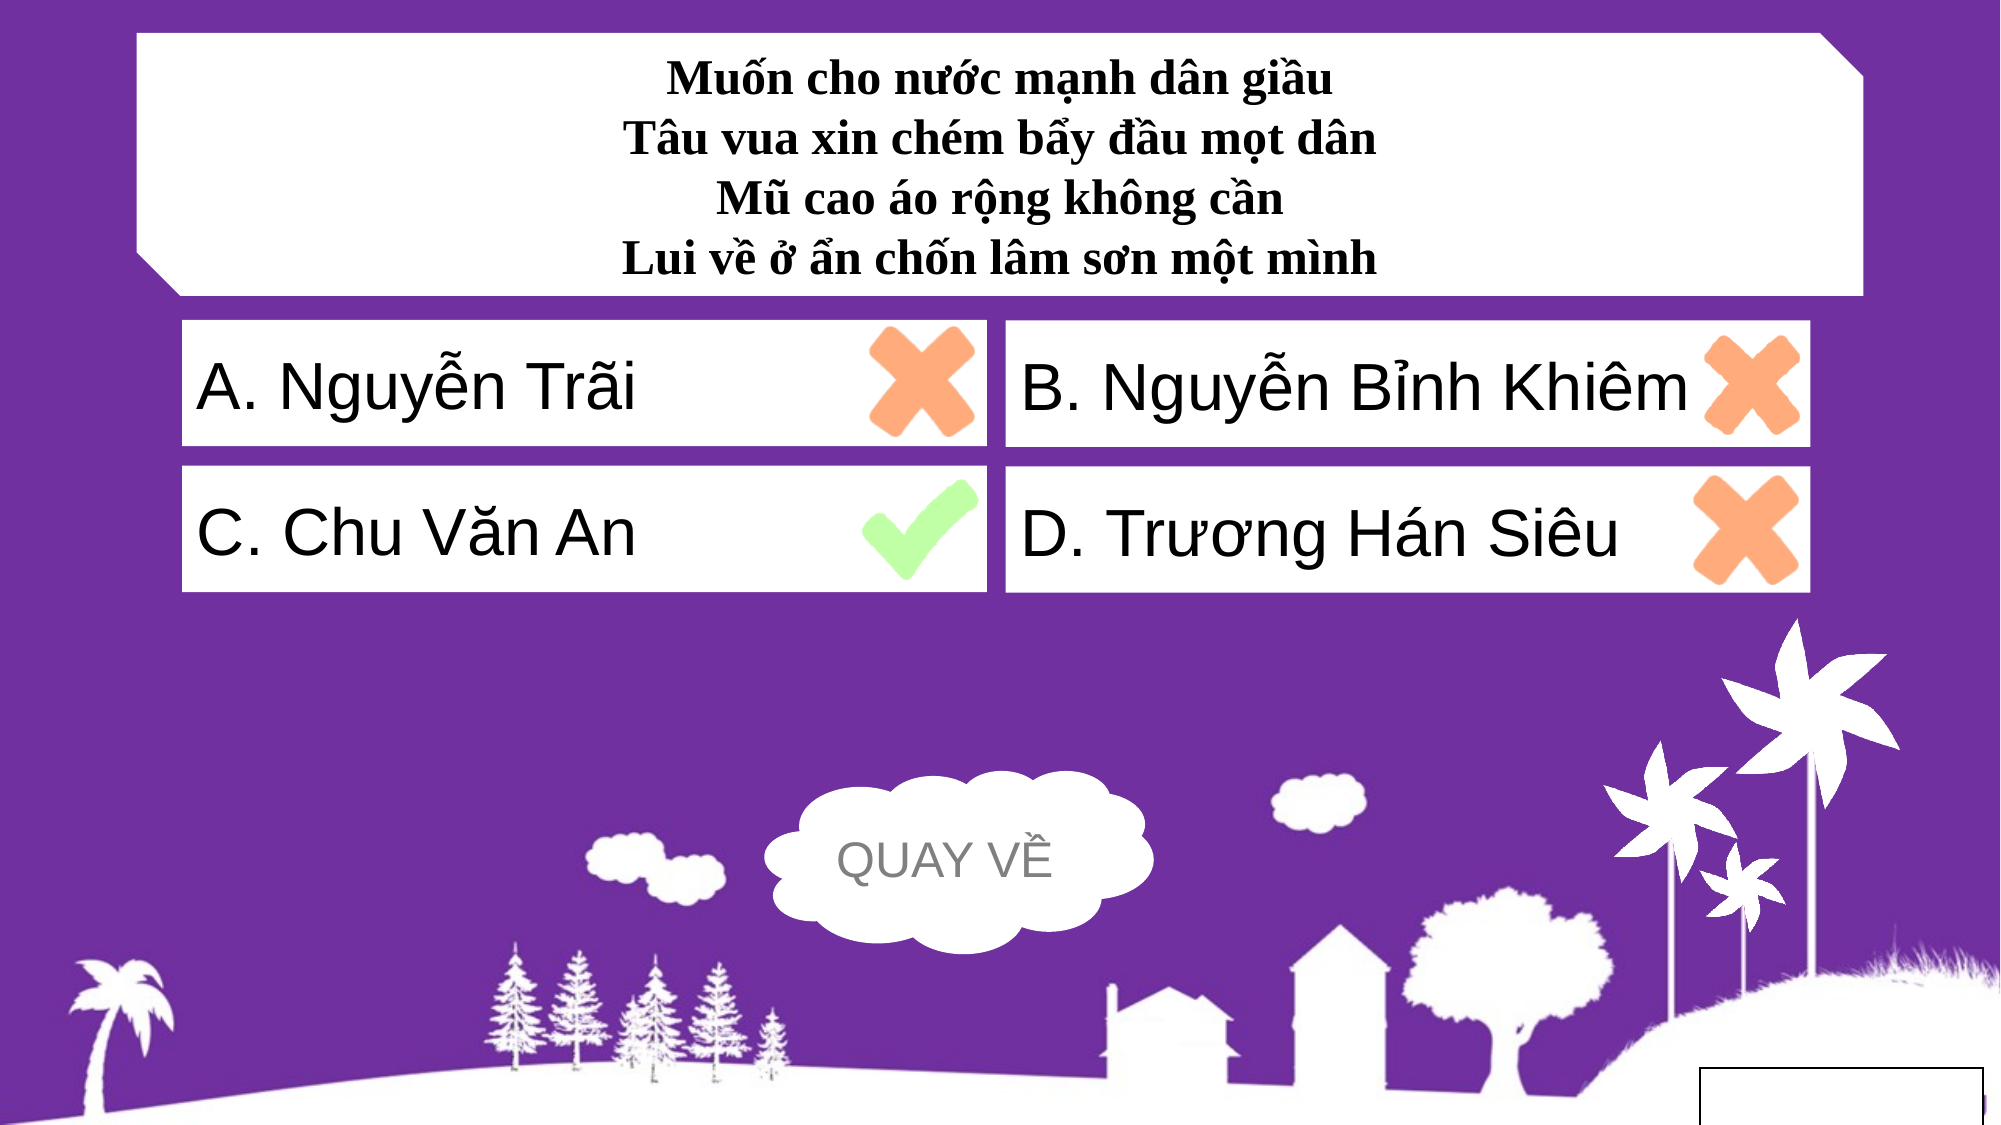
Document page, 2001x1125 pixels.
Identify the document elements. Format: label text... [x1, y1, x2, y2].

text_box QUAY VỀ [764, 770, 1154, 955]
text_box C. Chu Văn An [181, 465, 988, 593]
text_box A. Nguyễn Trãi [181, 319, 988, 447]
picture [0, 0, 2001, 1125]
text_box [1699, 1067, 1984, 1125]
text_box B. Nguyễn Bỉnh Khiêm [1005, 319, 1811, 448]
text_box D. Trương Hán Siêu [1005, 465, 1811, 594]
text_box Muốn cho nước mạnh dân giầu Tâu vua xin chém bẩy đầu mọt dân Mũ cao áo rộng không cần Lui về ở ẩn chốn lâm sơn một mình [135, 31, 1865, 298]
